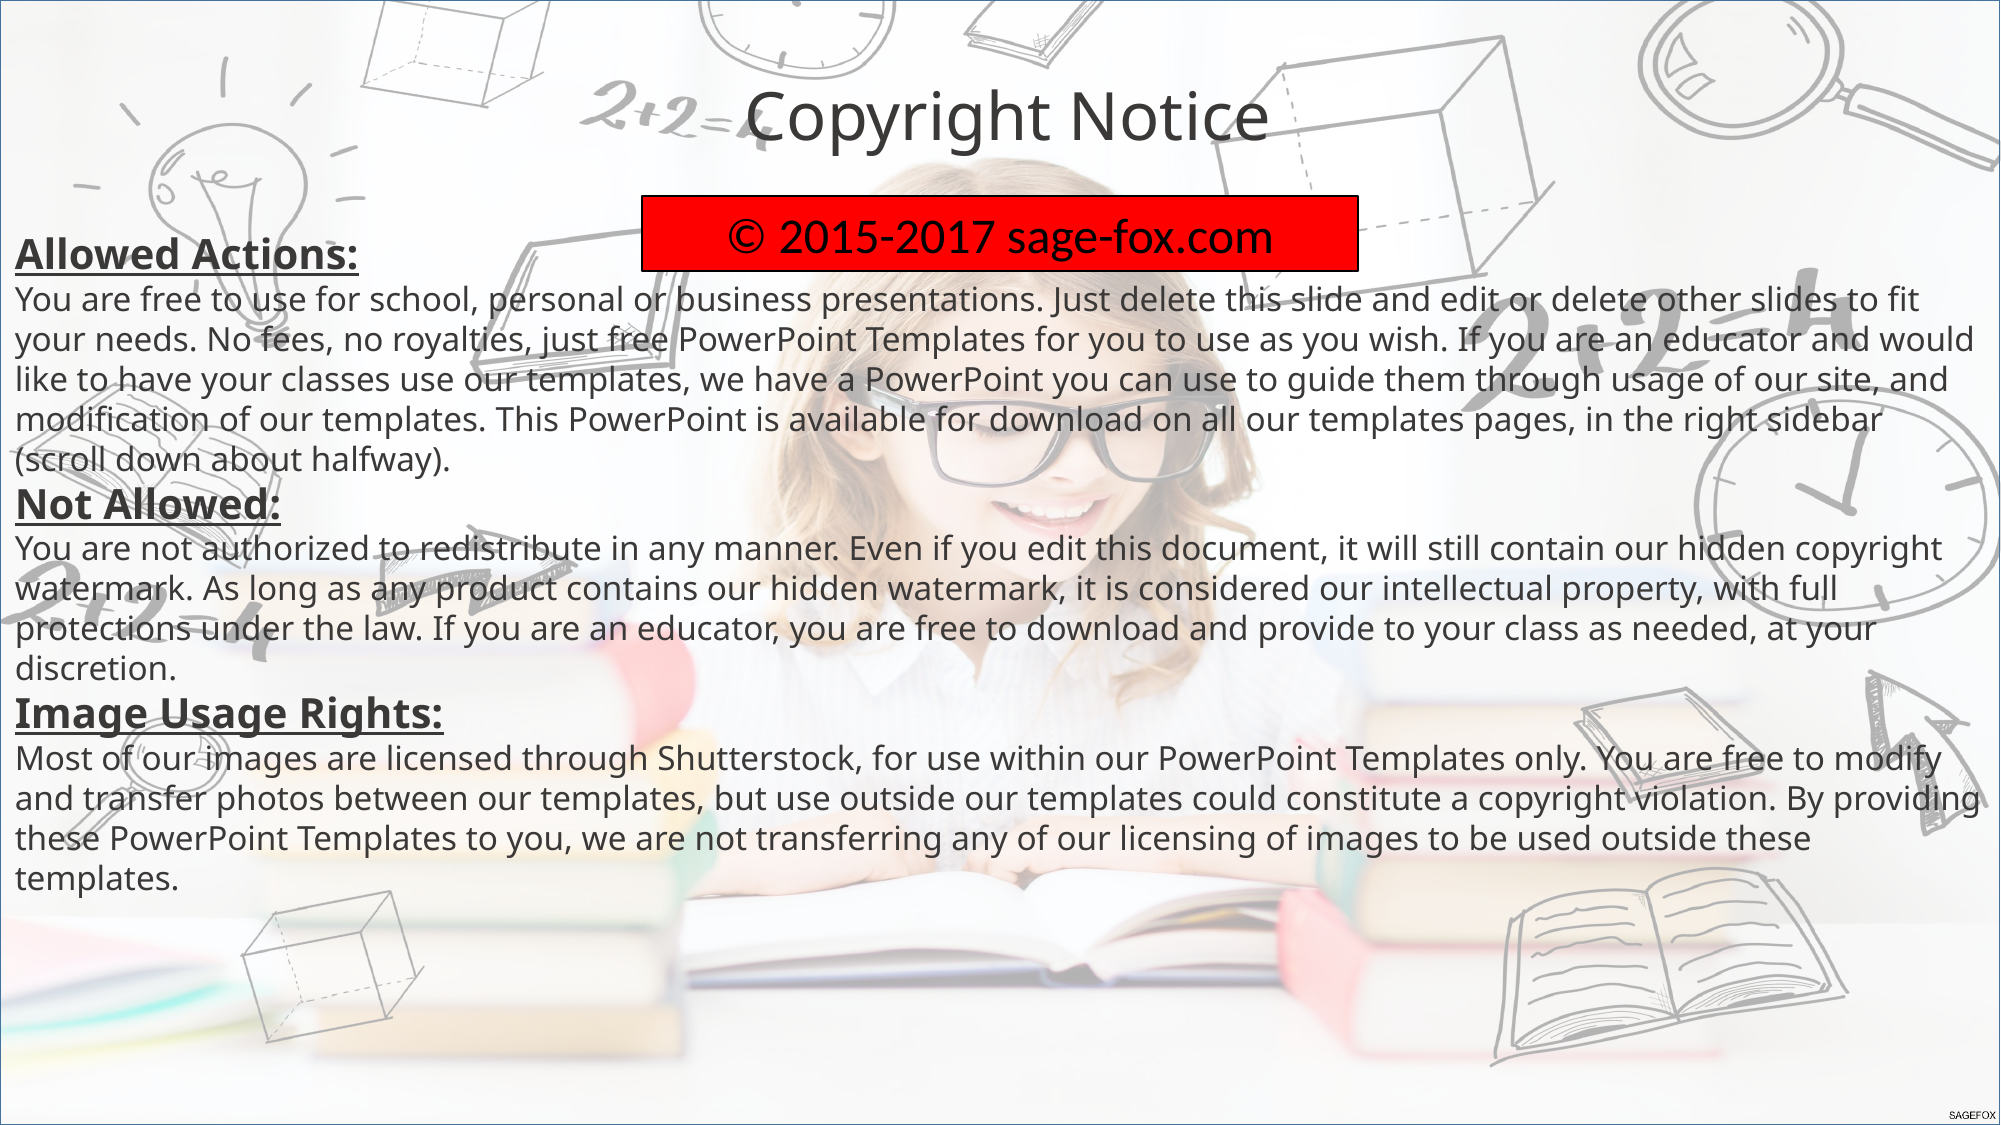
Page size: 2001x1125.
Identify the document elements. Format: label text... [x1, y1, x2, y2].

text_box Allowed Actions: You are free to use for school, personal or business presentations. Just delete this slide and edit or delete other slides to fit your needs. No fees, no royalties, just free PowerPoint Templates for you to use as you wish. If you are an educator and would like to have your classes use our templates, we have a PowerPoint you can use to guide them through usage of our site, and modification of our templates. This PowerPoint is available for download on all our templates pages, in the right sidebar (scroll down about halfway). Not Allowed: You are not authorized to redistribute in any manner. Even if you edit this document, it will still contain our hidden copyright watermark. As long as any product contains our hidden watermark, it is considered our intellectual property, with full protections under the law. If you are an educator, you are free to download and provide to your class as needed, at your discretion. Image Usage Rights: Most of our images are licensed through Shutterstock, for use within our PowerPoint Templates only. You are free to modify and transfer photos between our templates, but use outside our templates could constitute a copyright violation. By providing these PowerPoint Templates to you, we are not transferring any of our licensing of images to be used outside these templates. [0, 0, 2000, 1125]
text_box © 2015-2017 sage-fox.com [641, 196, 1358, 272]
title Copyright Notice [493, 60, 1524, 178]
